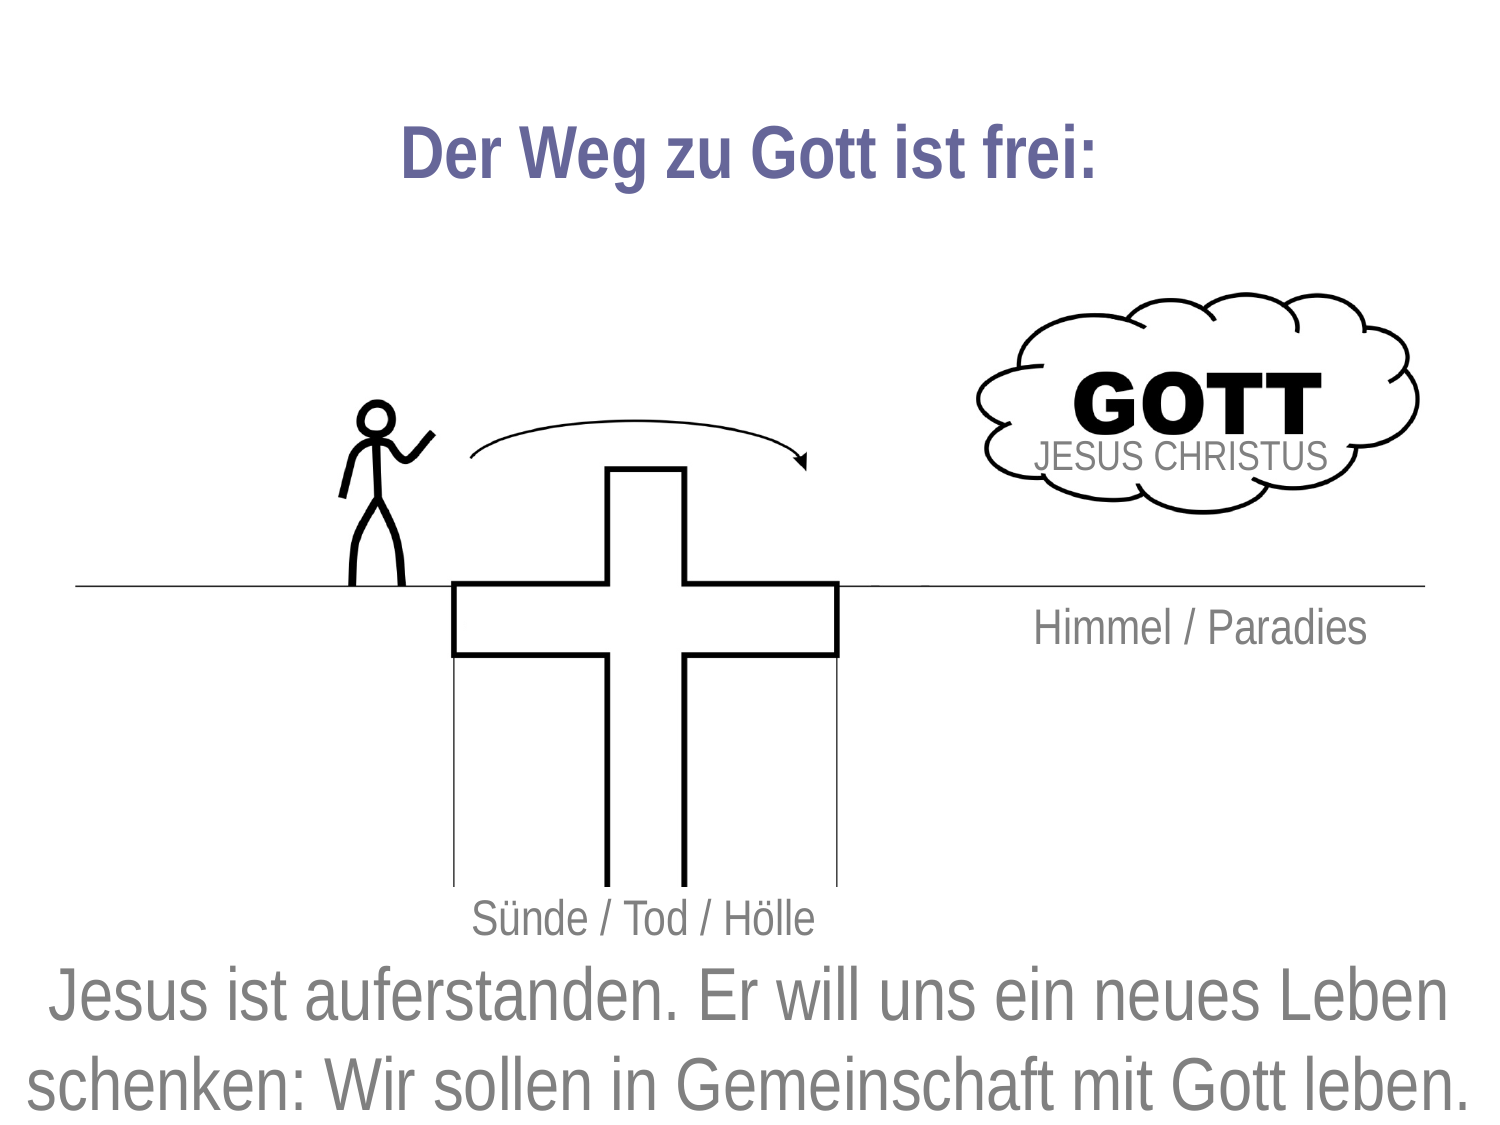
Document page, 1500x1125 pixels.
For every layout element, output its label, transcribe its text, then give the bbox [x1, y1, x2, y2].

title Der Weg zu Gott ist frei: [0, 54, 1500, 243]
text_box Sünde / Tod / Hölle [454, 895, 833, 952]
picture [74, 292, 1426, 888]
text_box Jesus ist auferstanden. Er will uns ein neues Leben schenken: Wir sollen in Gemeinschaft mit Gott leben. [0, 946, 1500, 1125]
